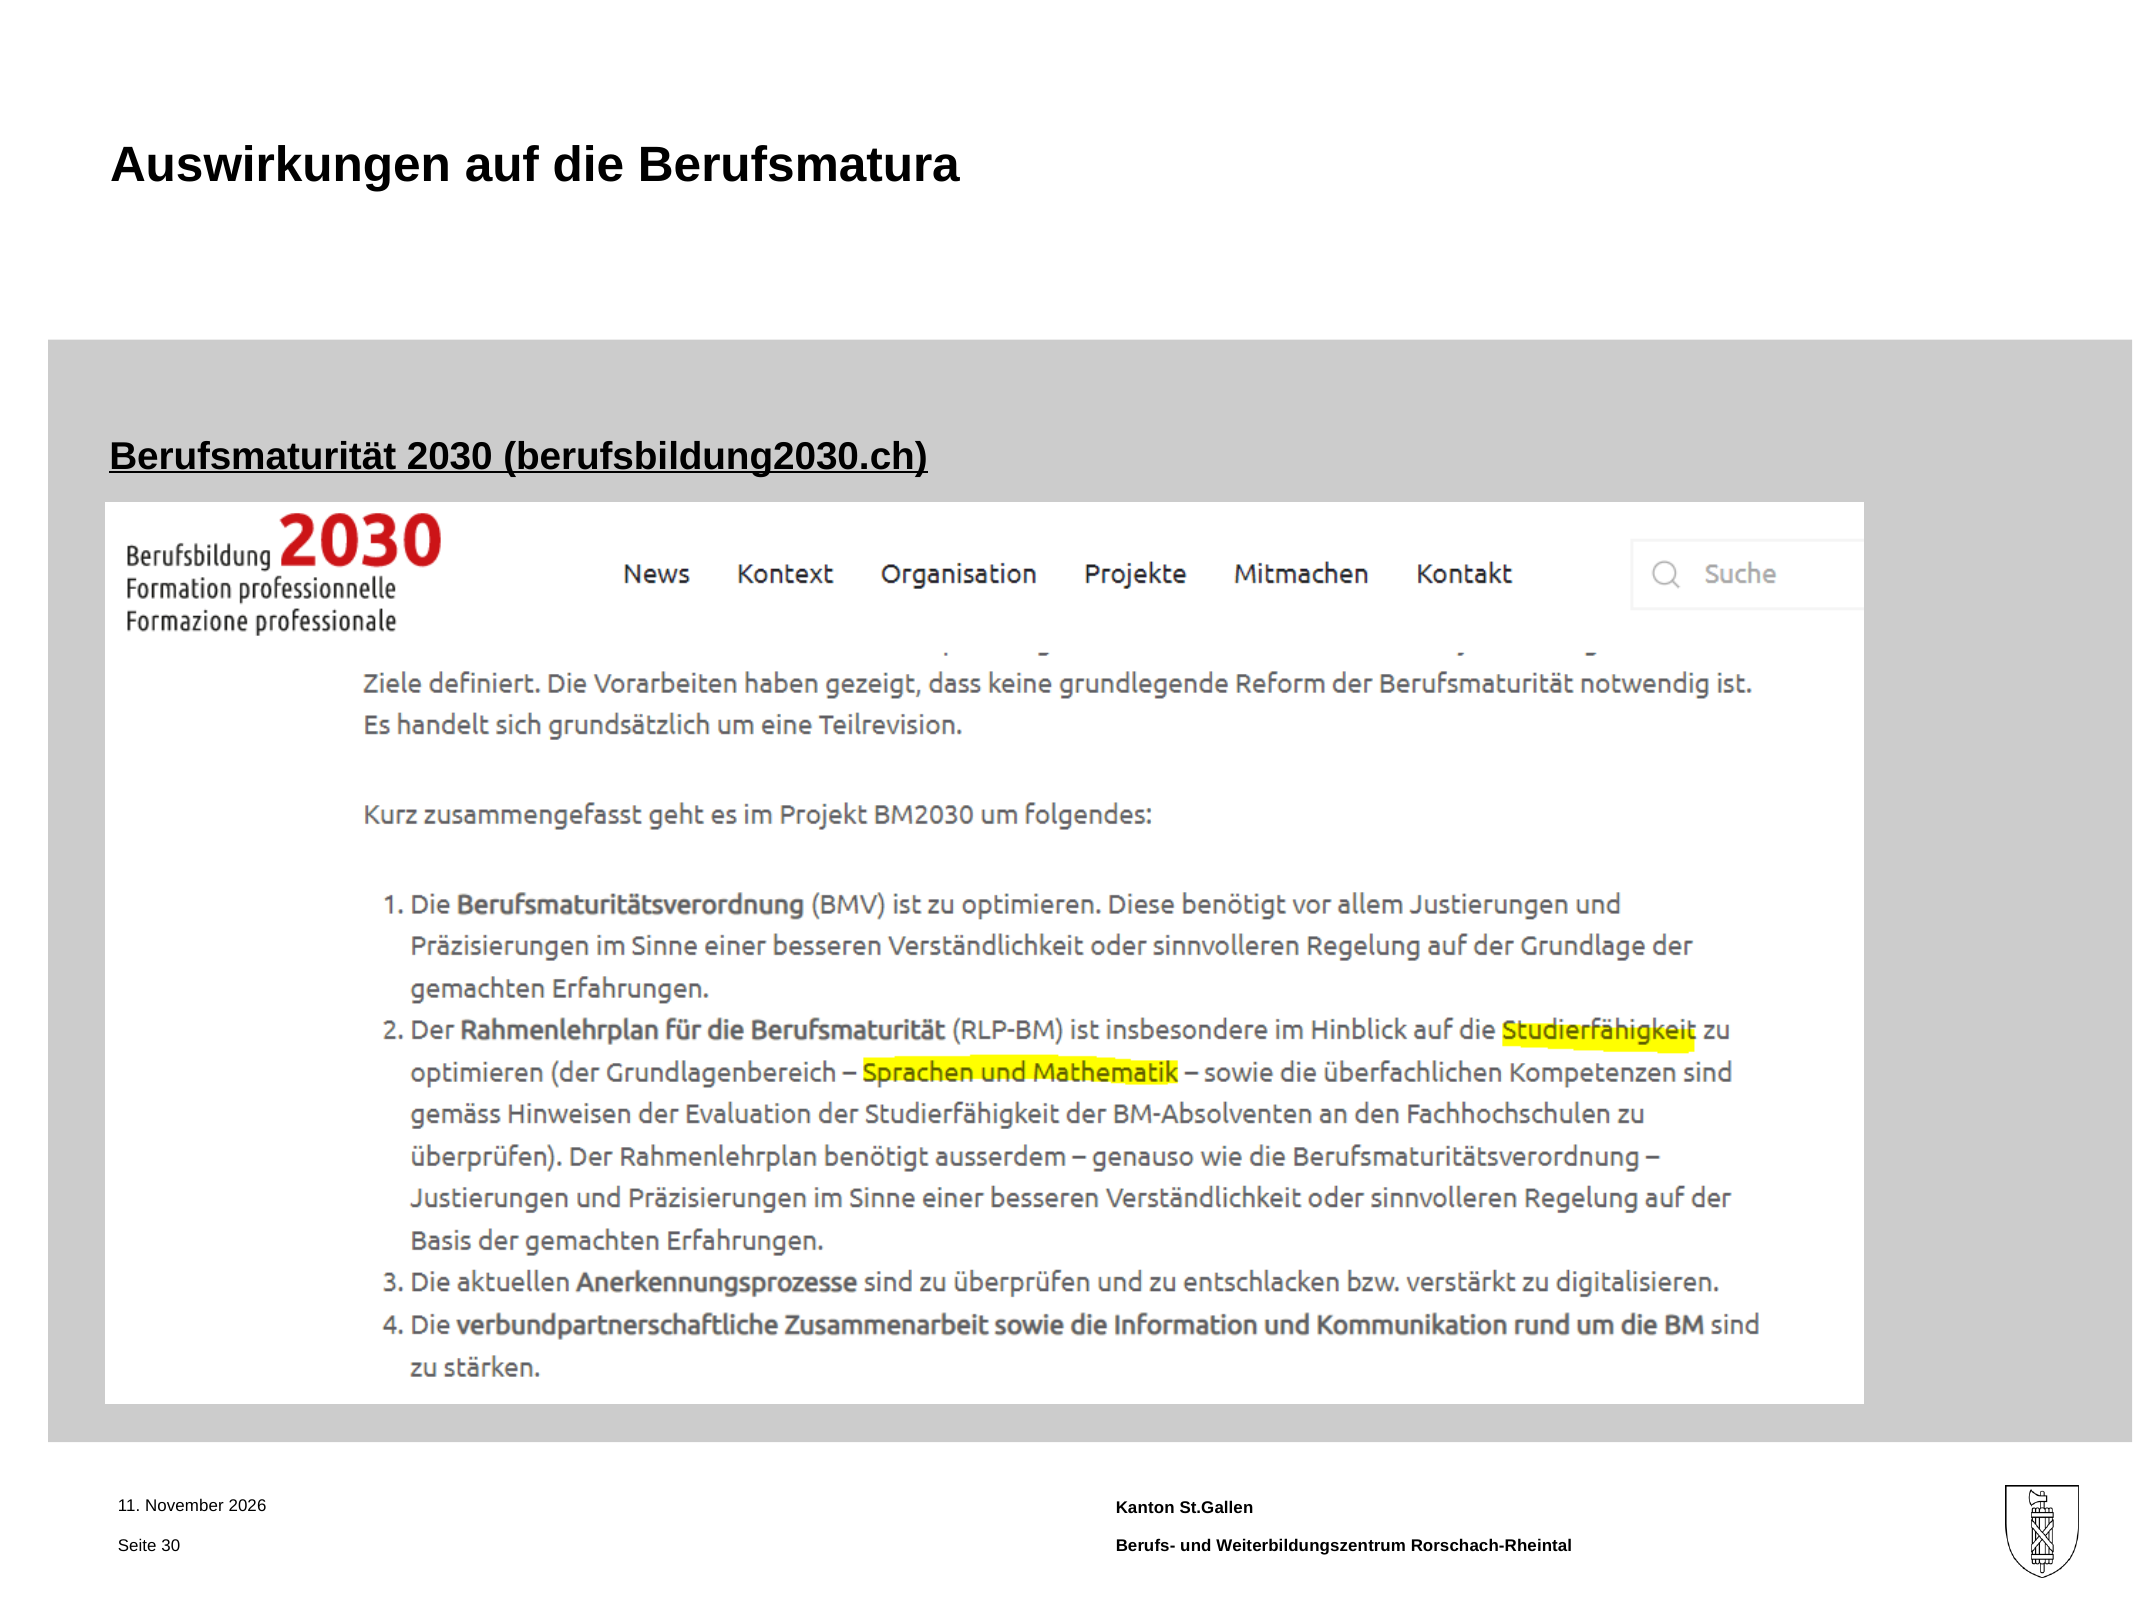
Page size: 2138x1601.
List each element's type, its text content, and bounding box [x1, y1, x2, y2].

slide_number Seite 30 [117, 1514, 597, 1545]
text_box Berufsmaturität 2030 (berufsbildung2030.ch) [109, 385, 2085, 1345]
picture [2005, 1485, 2079, 1578]
text_box [48, 339, 2133, 1443]
footer Berufs- und Weiterbildungszentrum Rorschach-Rheintal [1115, 1519, 1968, 1563]
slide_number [117, 1479, 597, 1509]
picture [104, 502, 1864, 1404]
text_box Auswirkungen auf die Berufsmatura [88, 0, 2013, 267]
